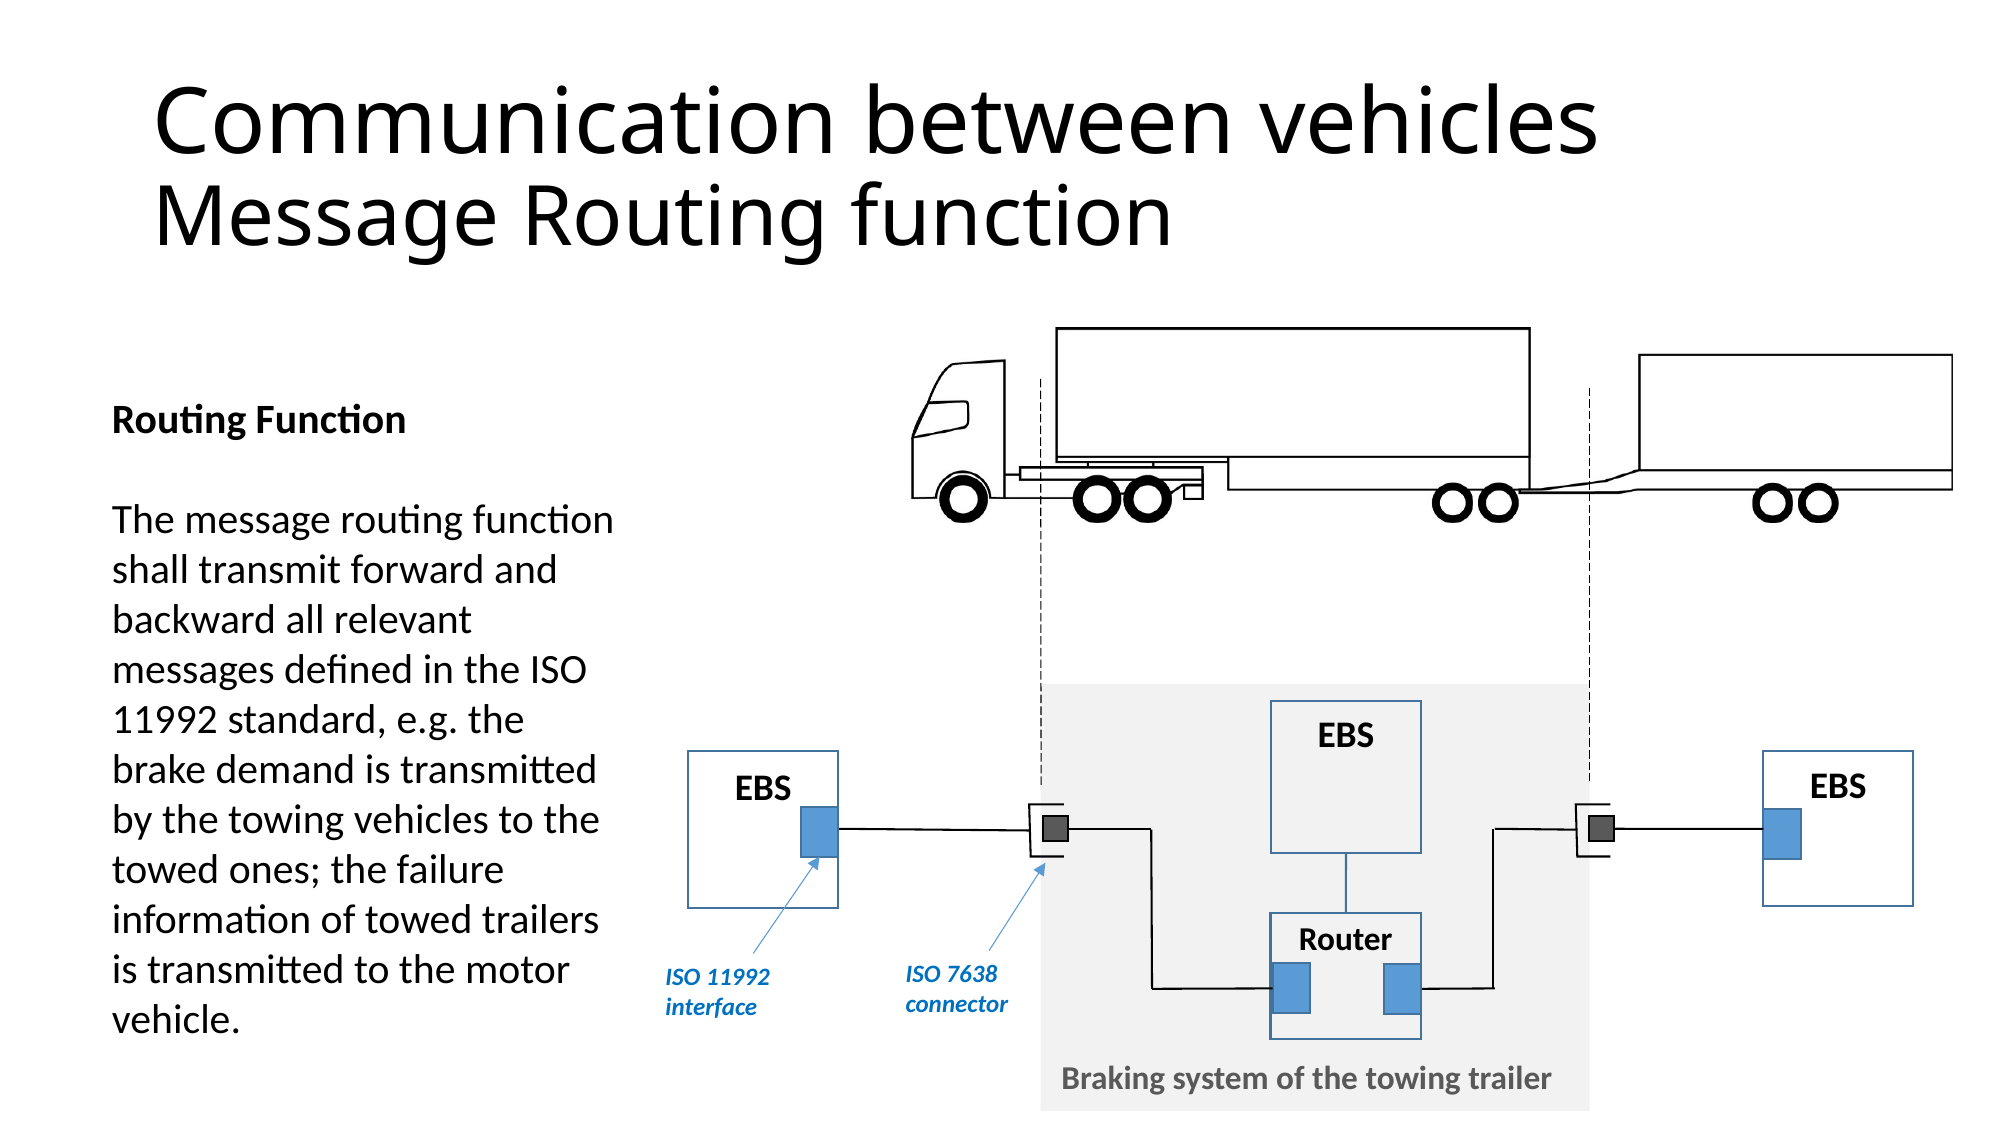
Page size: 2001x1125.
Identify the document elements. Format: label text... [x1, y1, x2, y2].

text_box [1574, 803, 1611, 858]
text_box EBS [1762, 750, 1914, 907]
text_box EBS [687, 750, 839, 909]
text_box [753, 856, 820, 954]
picture [911, 327, 1953, 523]
text_box Routing Function The message routing function shall transmit forward and backward all relevant messages defined in the ISO 11992 standard, e.g. the brake demand is transmitted by the towing vehicles to the towed ones; the failure information of towed trailers is transmitted to the motor vehicle. [97, 384, 634, 1050]
text_box [1269, 912, 1422, 1040]
text_box [1040, 830, 1591, 1112]
text_box [1028, 803, 1064, 858]
text_box ISO 11992 interface [650, 953, 856, 1028]
text_box Router [1270, 910, 1421, 965]
title Communication between vehicles Message Routing function [137, 59, 1863, 278]
text_box [1762, 808, 1802, 860]
text_box ISO 7638 connector [890, 950, 1088, 1026]
text_box [1611, 815, 1615, 842]
text_box Braking system of the towing trailer [1046, 1049, 1590, 1104]
text_box [1040, 683, 1591, 987]
text_box [1064, 815, 1069, 842]
text_box EBS [1270, 700, 1422, 854]
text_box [989, 862, 1046, 951]
